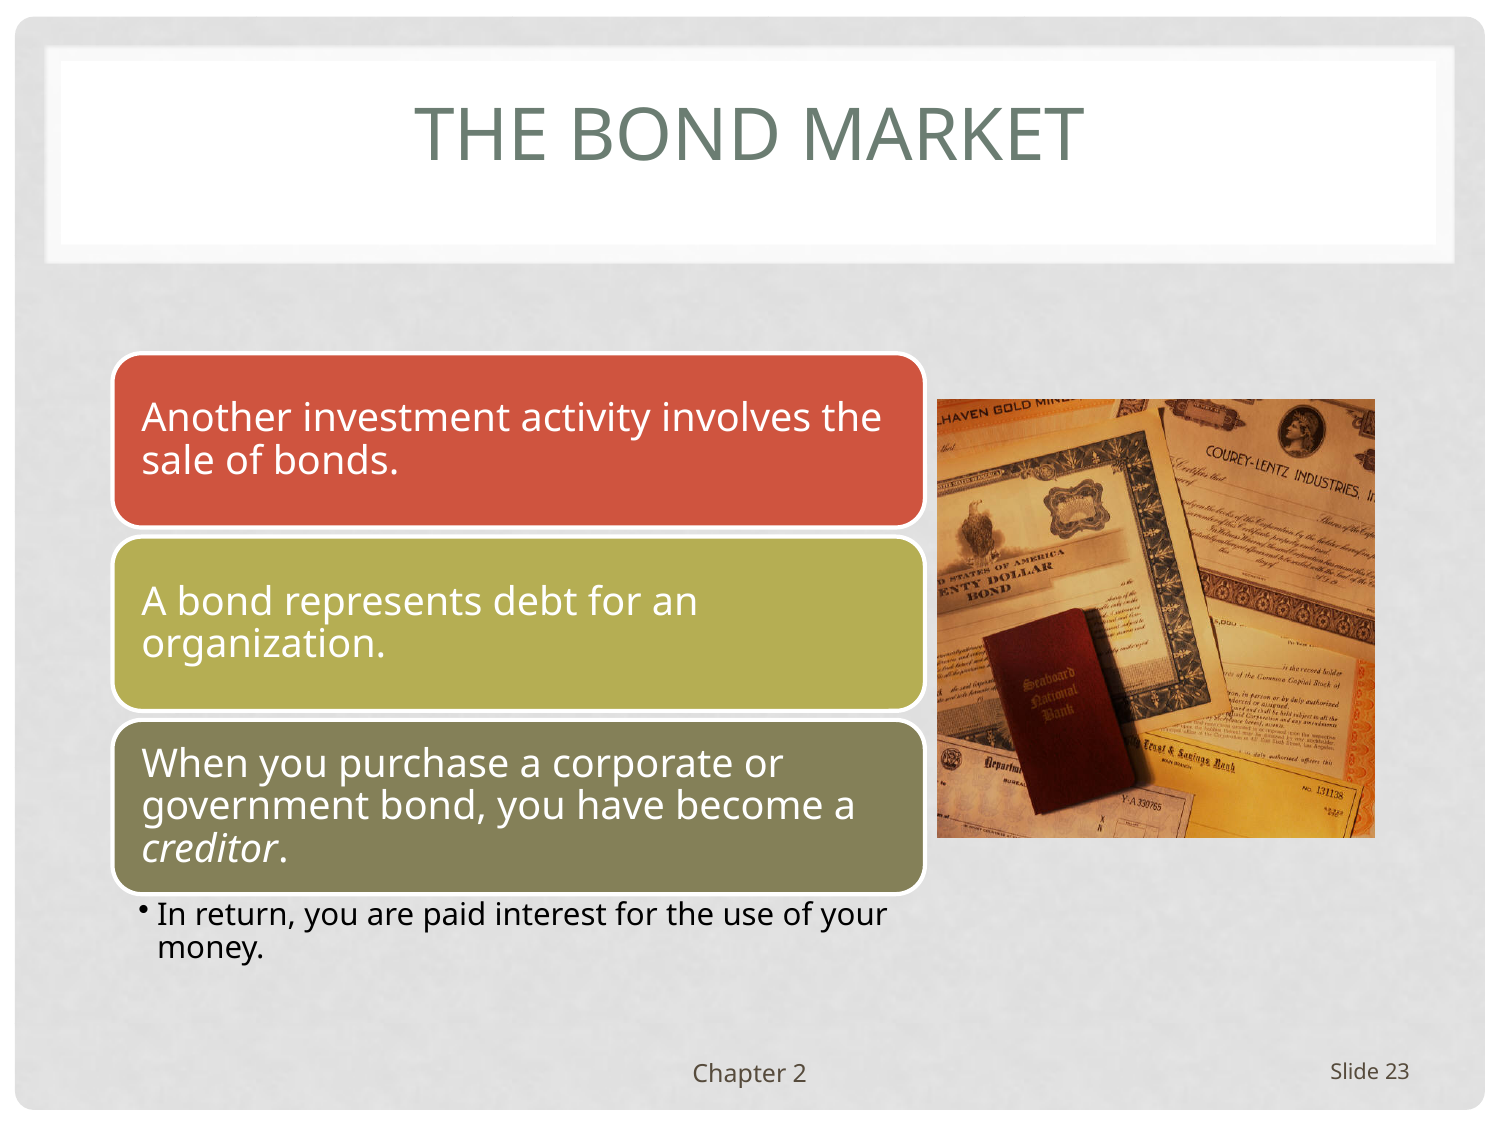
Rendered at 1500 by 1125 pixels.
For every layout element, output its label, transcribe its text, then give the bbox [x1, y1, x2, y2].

title The Bond Market [112, 50, 1388, 213]
footer Chapter 2 [512, 1042, 988, 1103]
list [112, 349, 926, 976]
slide_number Slide 23 [1074, 1042, 1425, 1103]
picture [937, 399, 1376, 838]
